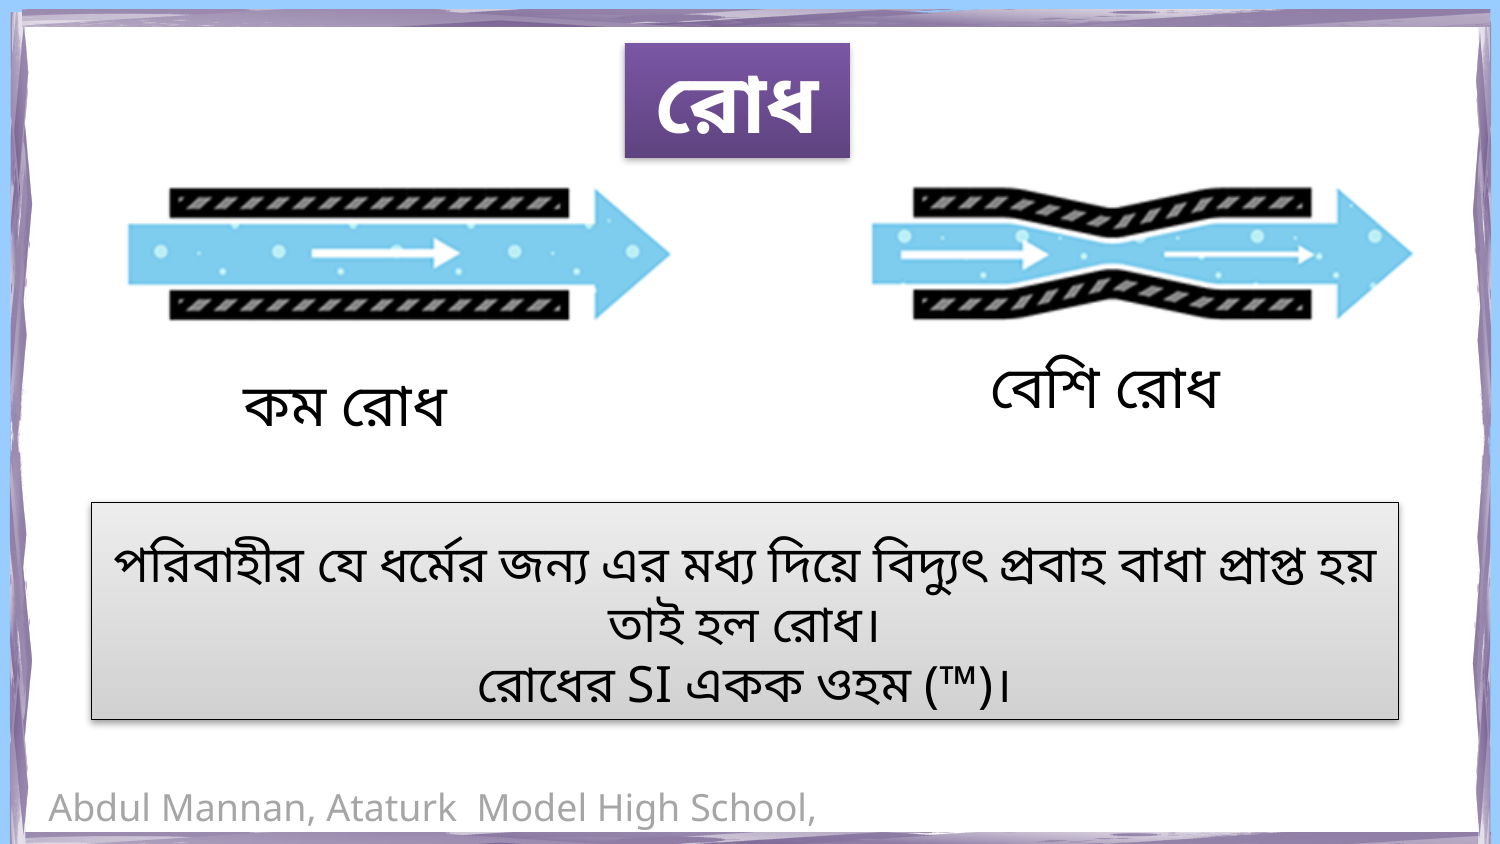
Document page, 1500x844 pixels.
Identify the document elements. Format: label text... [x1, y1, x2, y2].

picture [92, 178, 711, 337]
text_box কম রোধ [228, 361, 462, 446]
picture [836, 184, 1453, 362]
text_box বেশি রোধ [975, 371, 1236, 428]
text_box পরিবাহীর যে ধর্মের জন্য এর মধ্য দিয়ে বিদ্যুৎ প্রবাহ বাধা প্রাপ্ত হয় তাই হল রোধ। রোধের SI একক ওহম (™)। [91, 502, 1399, 720]
text_box রোধ [624, 43, 850, 158]
